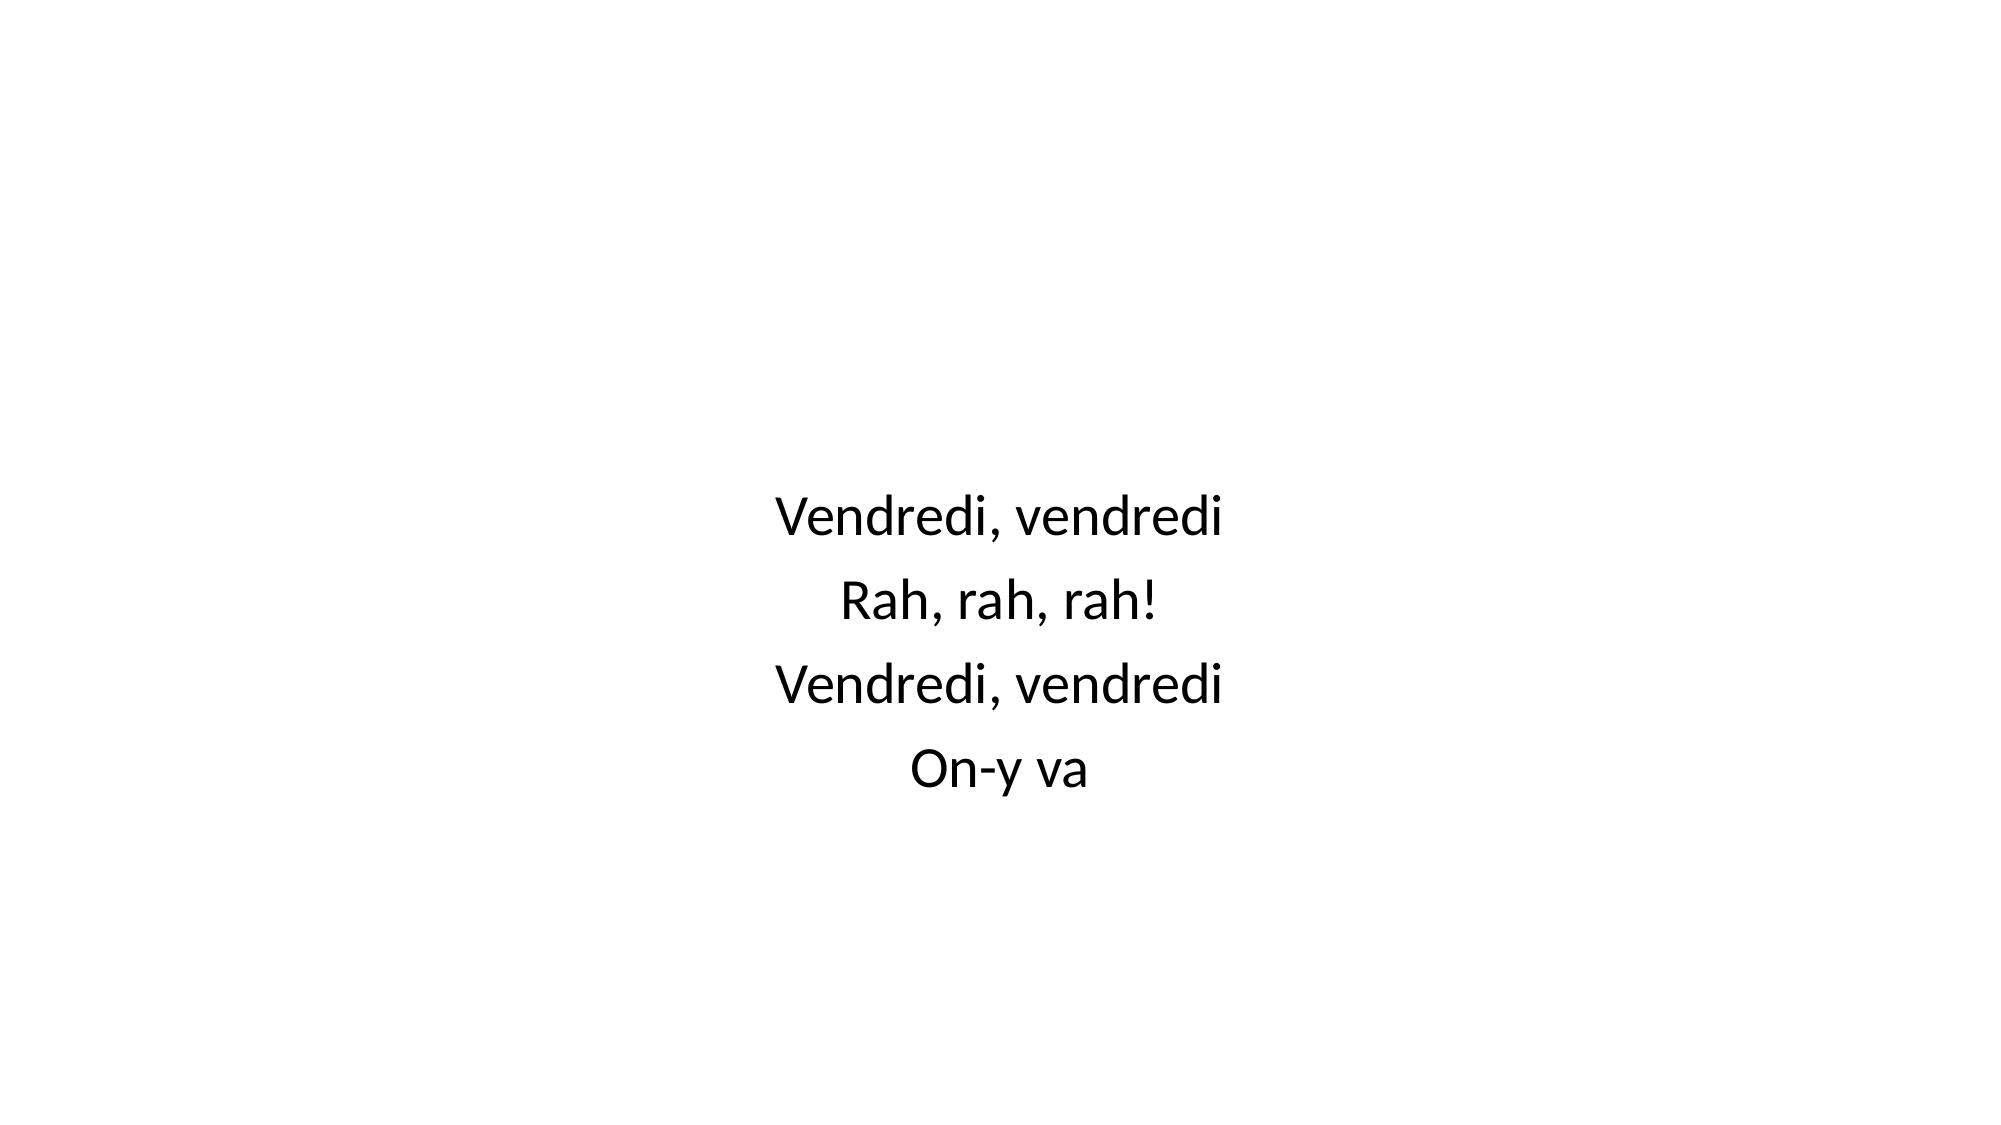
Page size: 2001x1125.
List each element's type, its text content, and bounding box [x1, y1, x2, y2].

list Vendredi, vendredi Rah, rah, rah! Vendredi, vendredi On-y va [137, 135, 1863, 1014]
